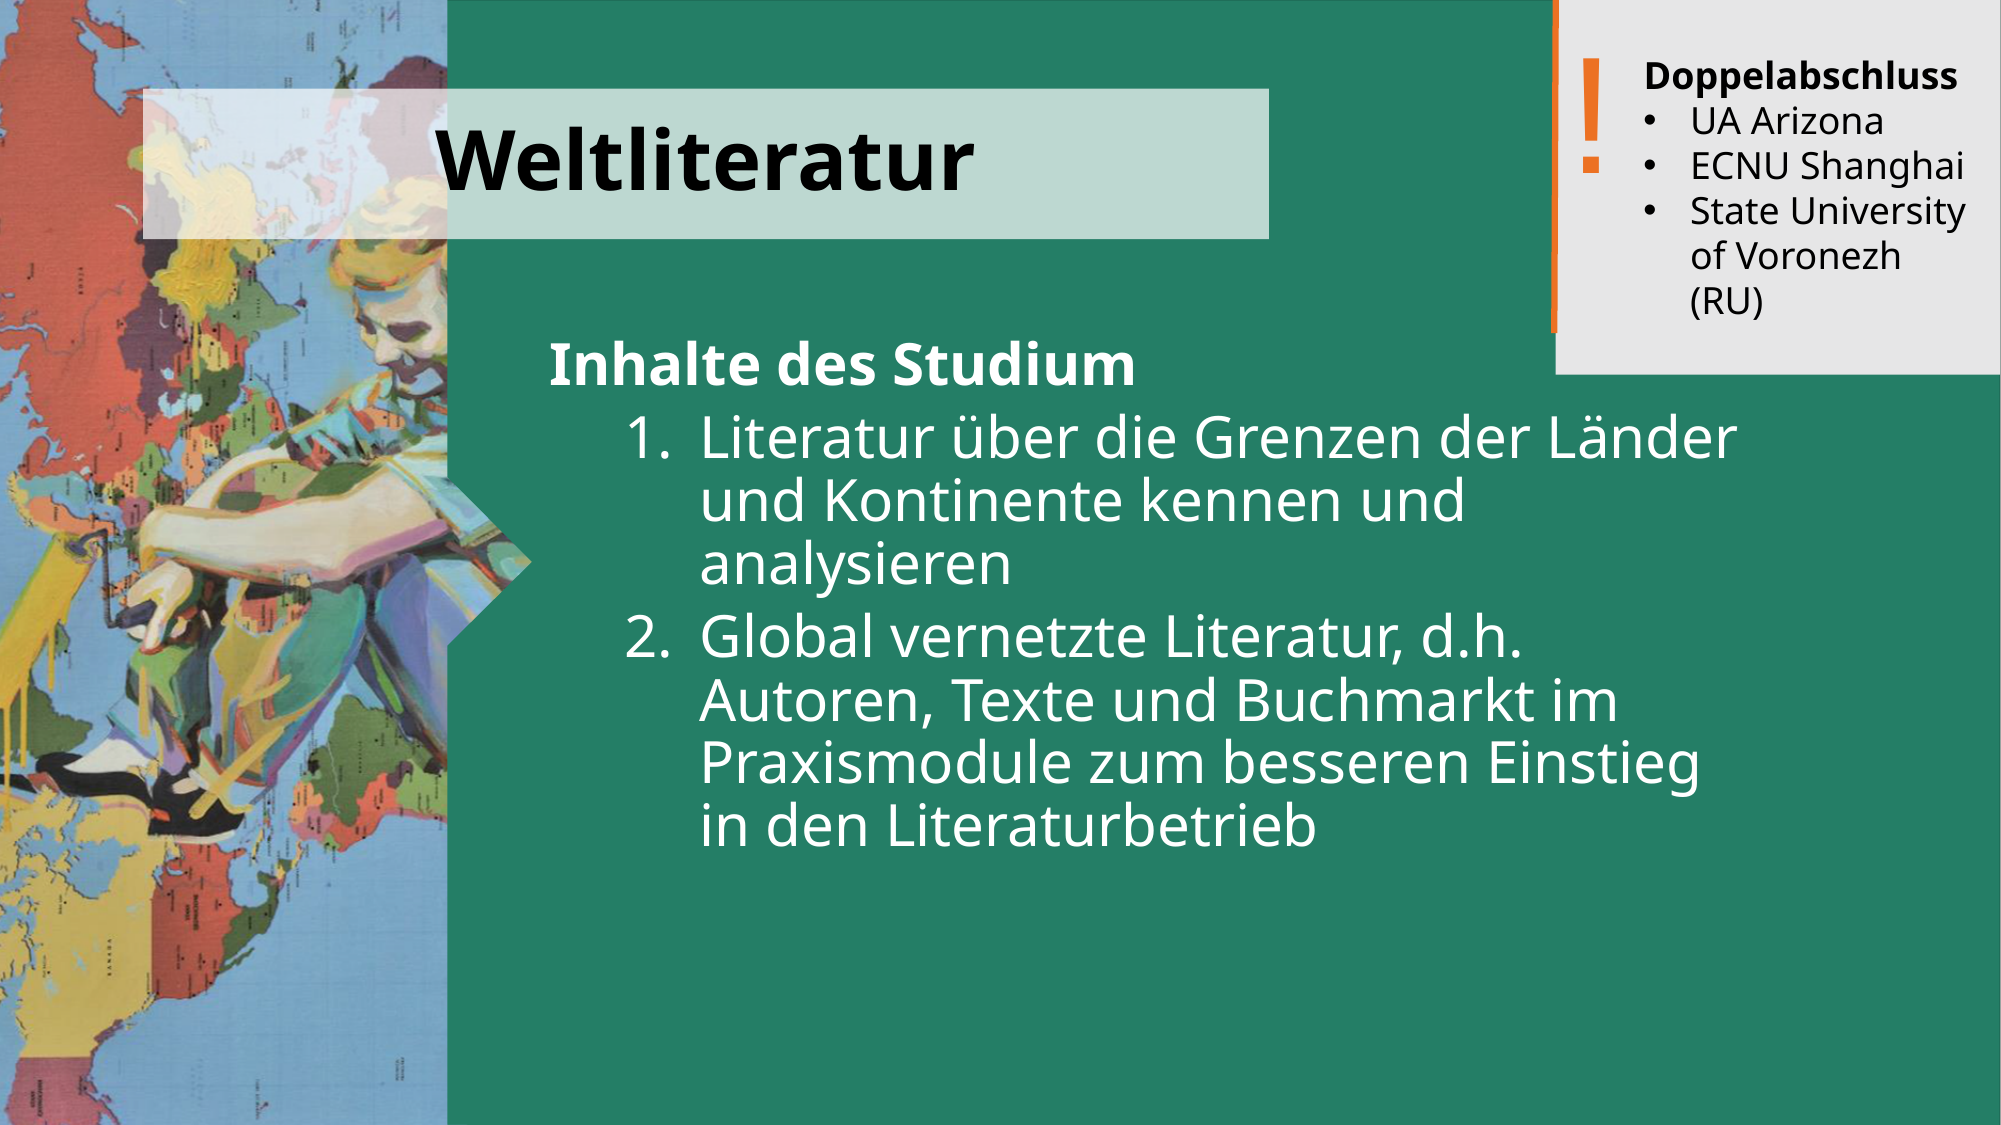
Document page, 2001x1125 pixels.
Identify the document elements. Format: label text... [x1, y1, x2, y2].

list Inhalte des Studium Literatur über die Grenzen der Länder und Kontinente kennen und analysieren Global vernetzte Literatur, d.h. Autoren, Texte und Buchmarkt im Praxismodule zum besseren Einstieg in den Literaturbetrieb [535, 327, 1768, 1037]
picture [0, 0, 532, 1125]
list Weltliteratur [535, 88, 1269, 240]
text_box ! [1557, 0, 1637, 215]
text_box Doppelabschluss UA Arizona ECNU Shanghai State University of Voronezh (RU) [1555, 0, 2000, 375]
